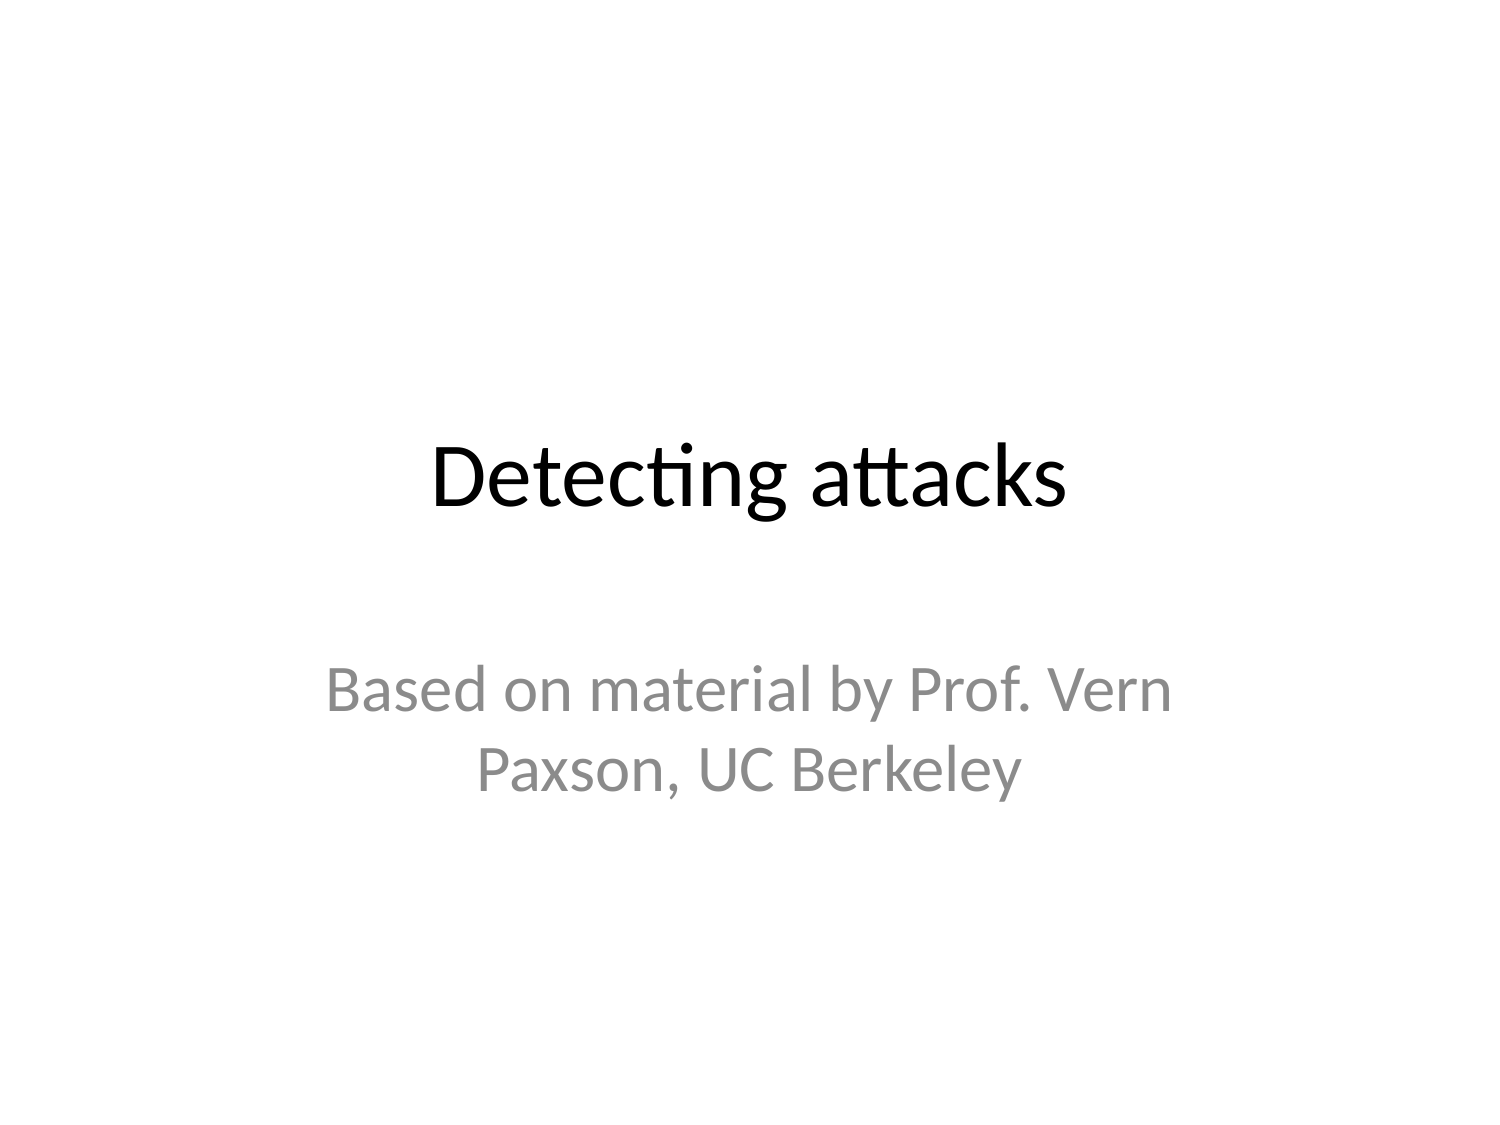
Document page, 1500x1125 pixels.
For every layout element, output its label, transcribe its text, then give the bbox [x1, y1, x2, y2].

title Detecting attacks [112, 349, 1388, 591]
subtitle Based on material by Prof. Vern Paxson, UC Berkeley [225, 637, 1275, 925]
